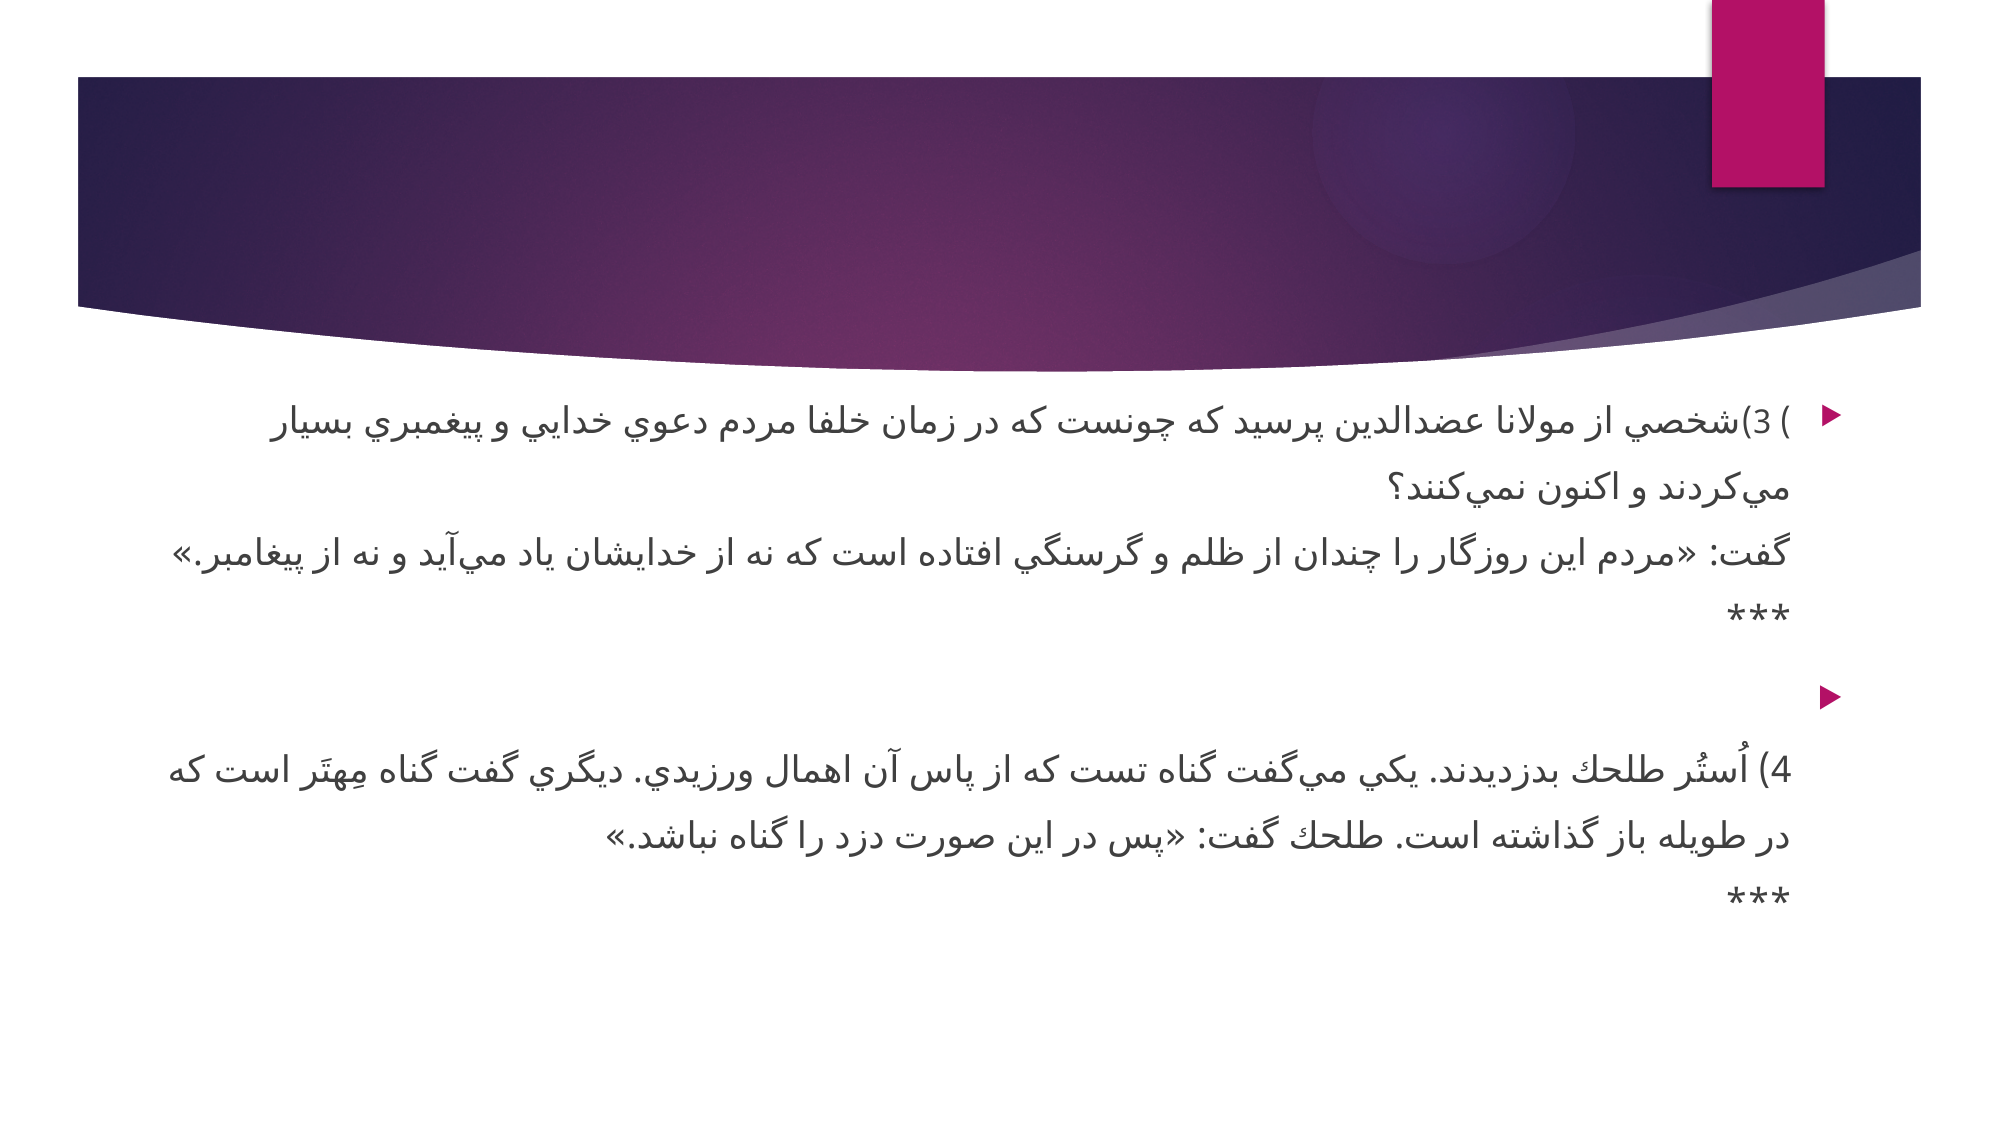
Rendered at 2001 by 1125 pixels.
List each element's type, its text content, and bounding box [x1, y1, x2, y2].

list ) 3)شخصي از مولانا عضد‌الدين پرسيد كه چونست كه در زمان خلفا مردم دعوي خدايي و پيغمبري بسيار مي‌كردند و اكنون نمي‌كنند؟ گفت: «مردم اين روزگار را چندان از ظلم و گرسنگي افتاده است كه نه از خدايشان ياد مي‌آيد و نه از پيغامبر.» *** 4) اُستُر طلحك بدزديدند. يكي مي‌گفت گناه تست كه از پاس آن اهمال ورزيدي. ديگري گفت گناه مِهتَر است كه در طويله باز گذاشته است. طلحك گفت: «پس در اين صورت دزد را گناه نباشد.» *** [145, 367, 1857, 1064]
